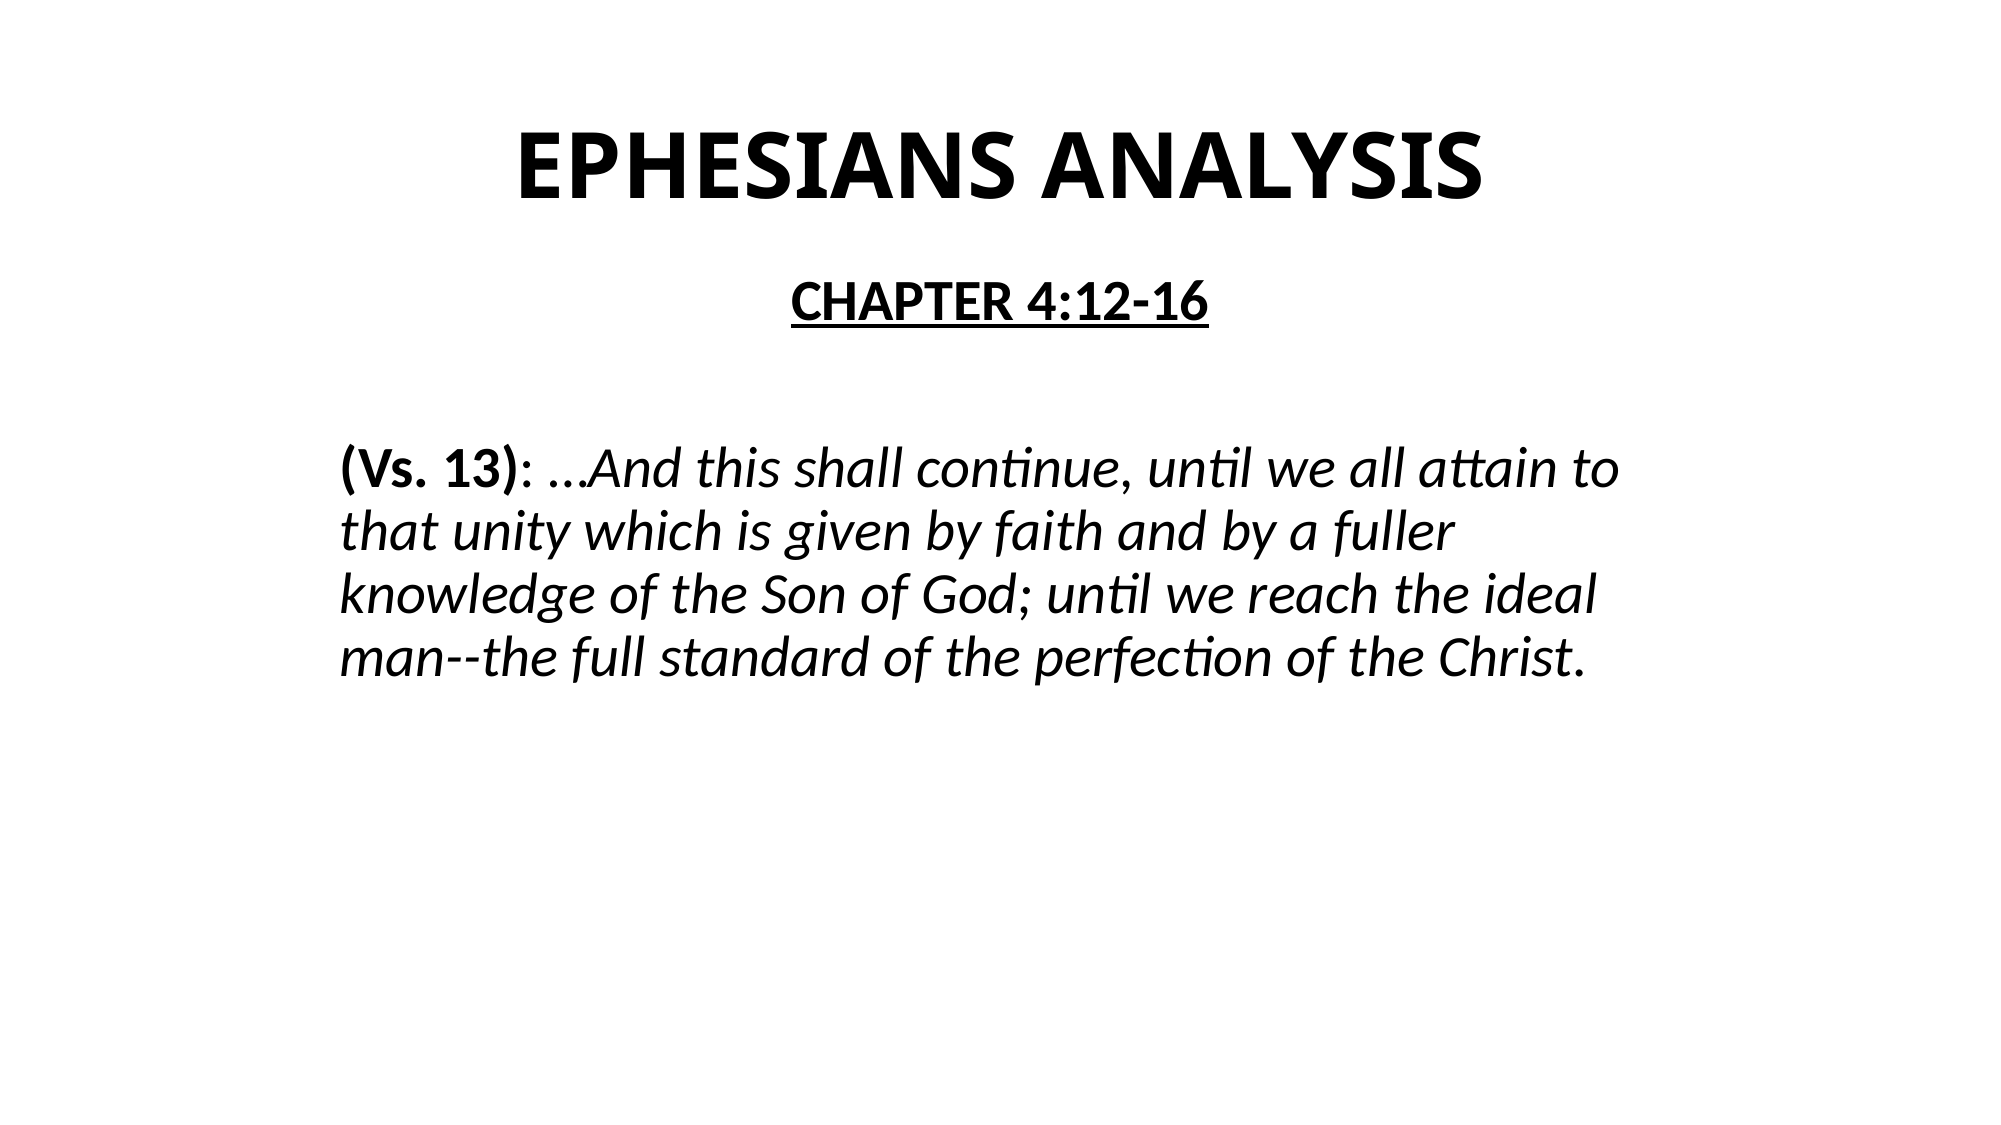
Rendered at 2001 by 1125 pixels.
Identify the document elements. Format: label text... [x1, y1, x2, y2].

title EPHESIANS ANALYSIS [137, 59, 1863, 278]
list CHAPTER 4:12-16 (Vs. 13): …And this shall continue, until we all attain to that unity which is given by faith and by a fuller knowledge of the Son of God; until we reach the ideal man--the full standard of the perfection of the Christ. [324, 262, 1675, 1100]
